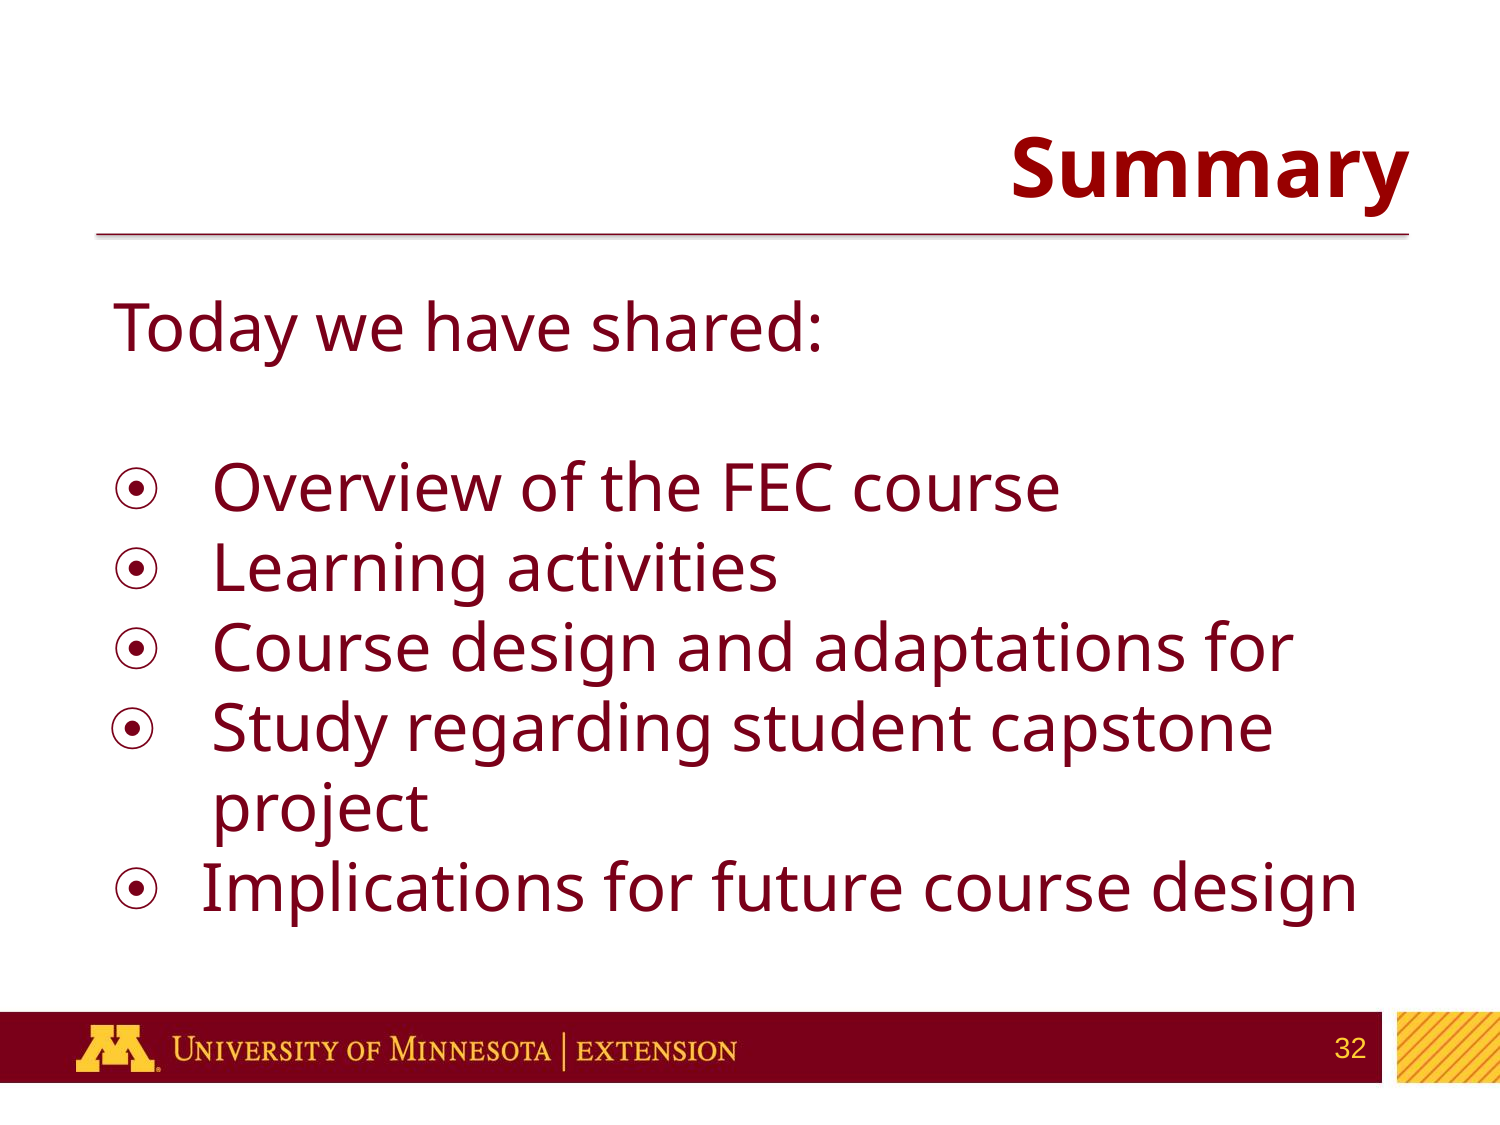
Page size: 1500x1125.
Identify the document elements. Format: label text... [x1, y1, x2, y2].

list Today we have shared: Overview of the FEC course Learning activities Course design and adaptations for Study regarding student capstone project Implications for future course design [75, 270, 1425, 1013]
picture [0, 0, 1500, 1125]
title Summary [75, 41, 1425, 230]
